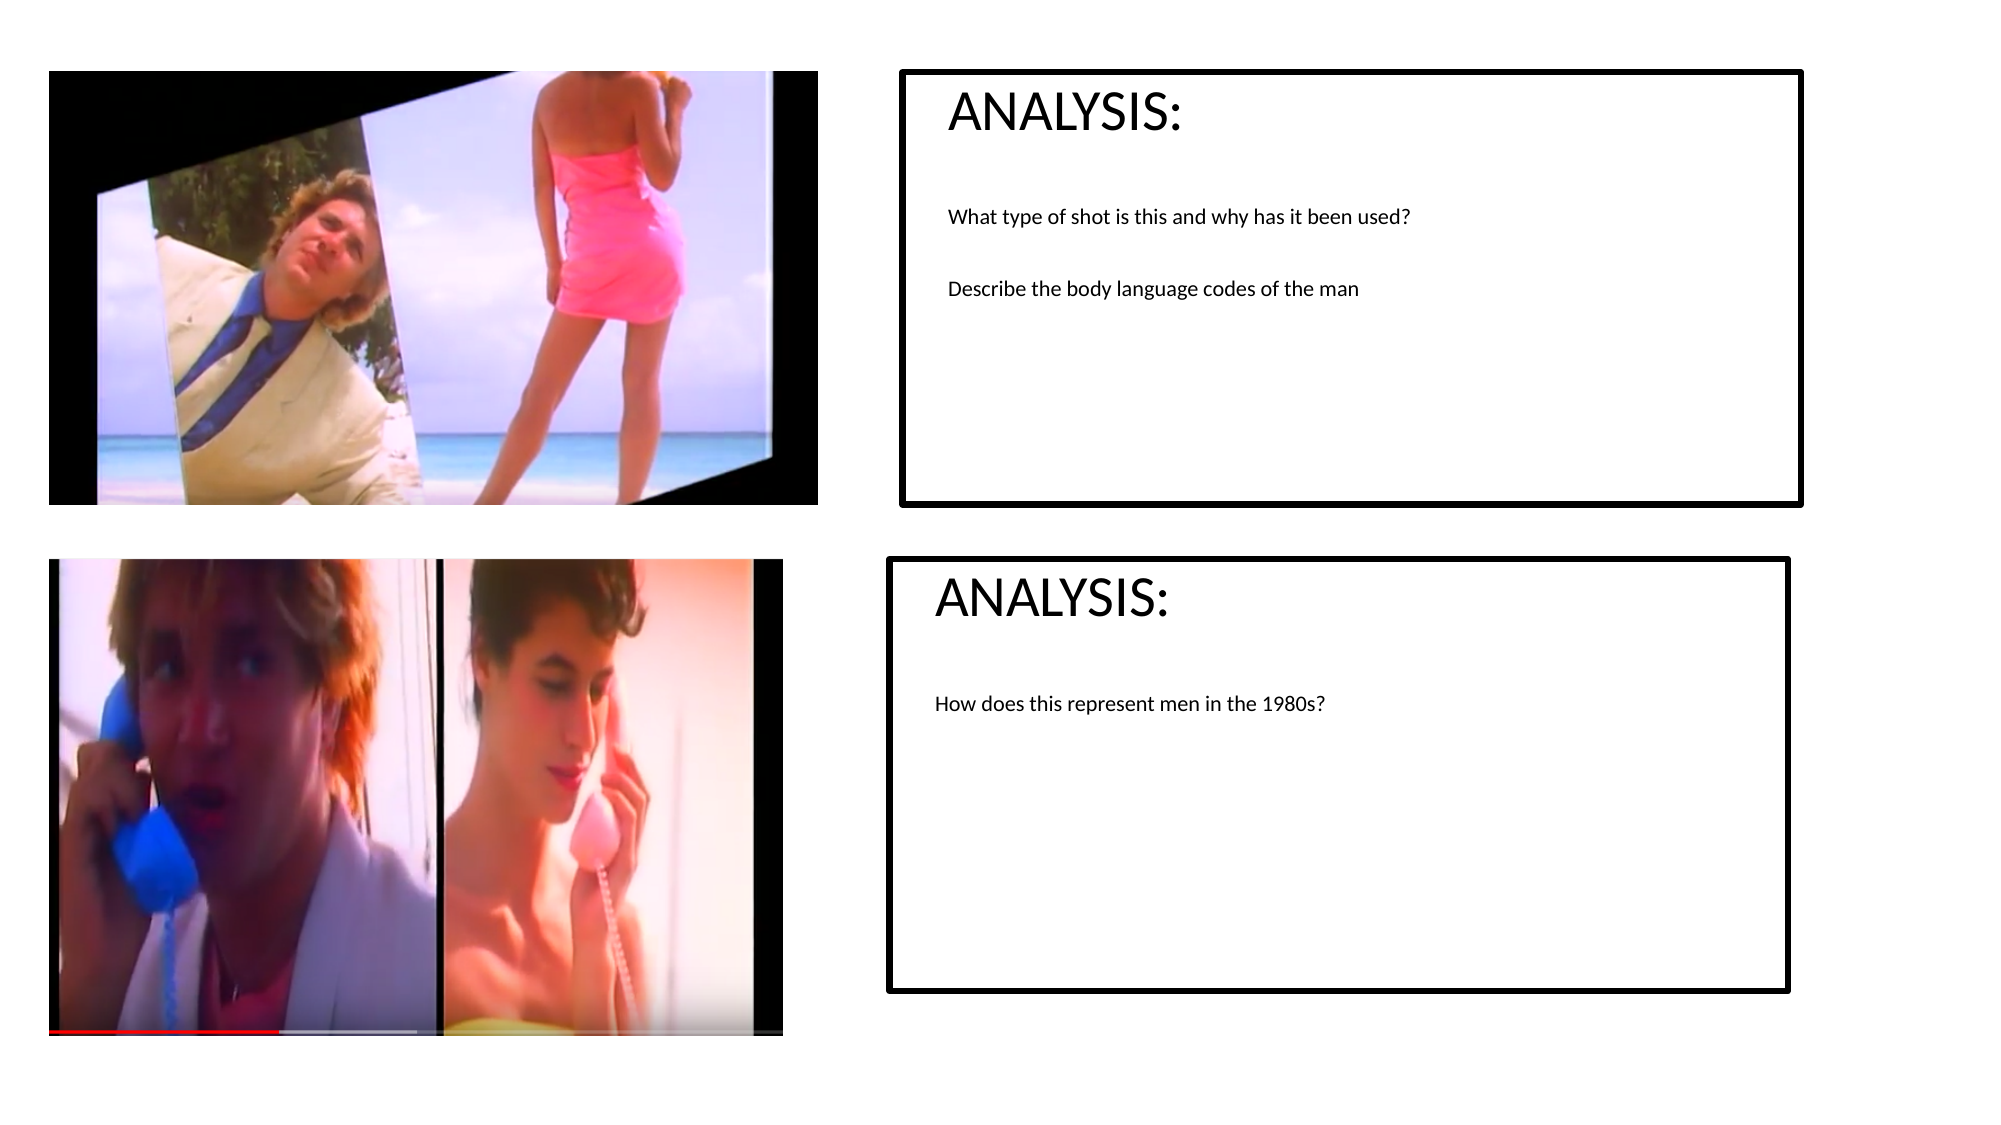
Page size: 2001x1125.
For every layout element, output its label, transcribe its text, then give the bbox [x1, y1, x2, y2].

picture [49, 71, 818, 505]
picture [49, 558, 783, 1036]
list ANALYSIS: How does this represent men in the 1980s? [889, 559, 1788, 992]
list ANALYSIS: What type of shot is this and why has it been used? Describe the body language codes of the man [902, 72, 1801, 505]
